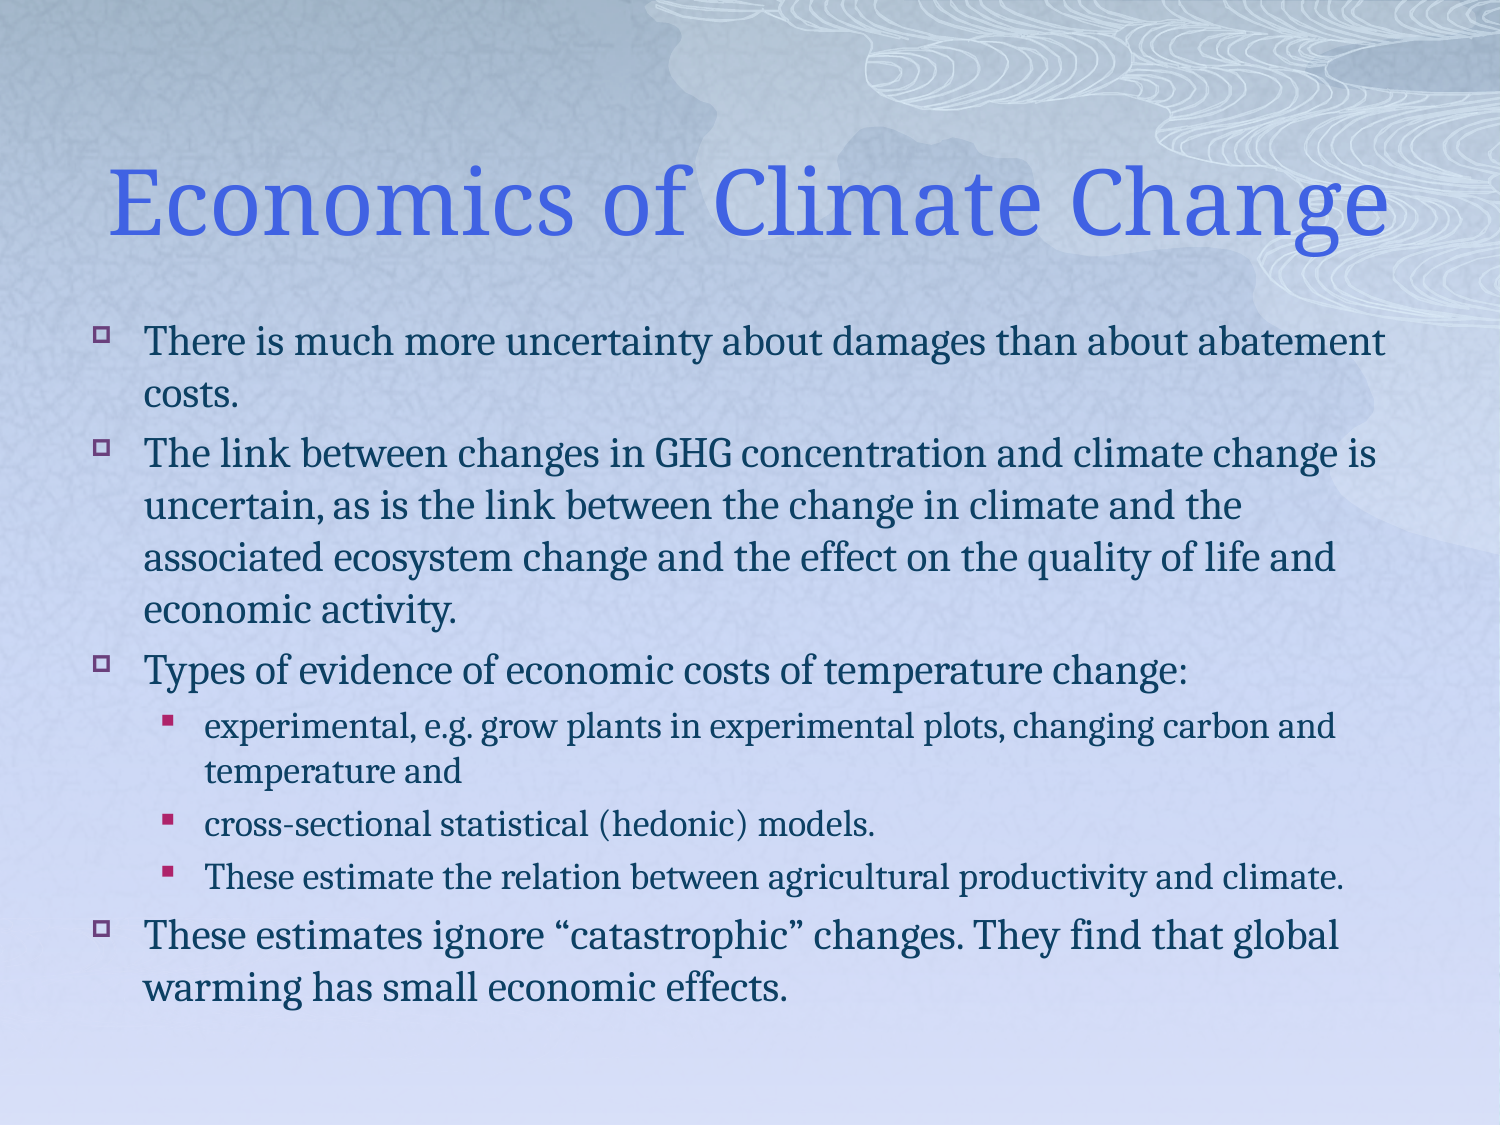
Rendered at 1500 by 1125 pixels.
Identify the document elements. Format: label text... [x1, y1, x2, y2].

title Economics of Climate Change [75, 105, 1425, 293]
list There is much more uncertainty about damages than about abatement costs. The link between changes in GHG concentration and climate change is uncertain, as is the link between the change in climate and the associated ecosystem change and the effect on the quality of life and economic activity. Types of evidence of economic costs of temperature change: experimental, e.g. grow plants in experimental plots, changing carbon and temperature and cross-sectional statistical (hedonic) models. These estimate the relation between agricultural productivity and climate. These estimates ignore “catastrophic” changes. They find that global warming has small economic effects. [76, 304, 1430, 1032]
